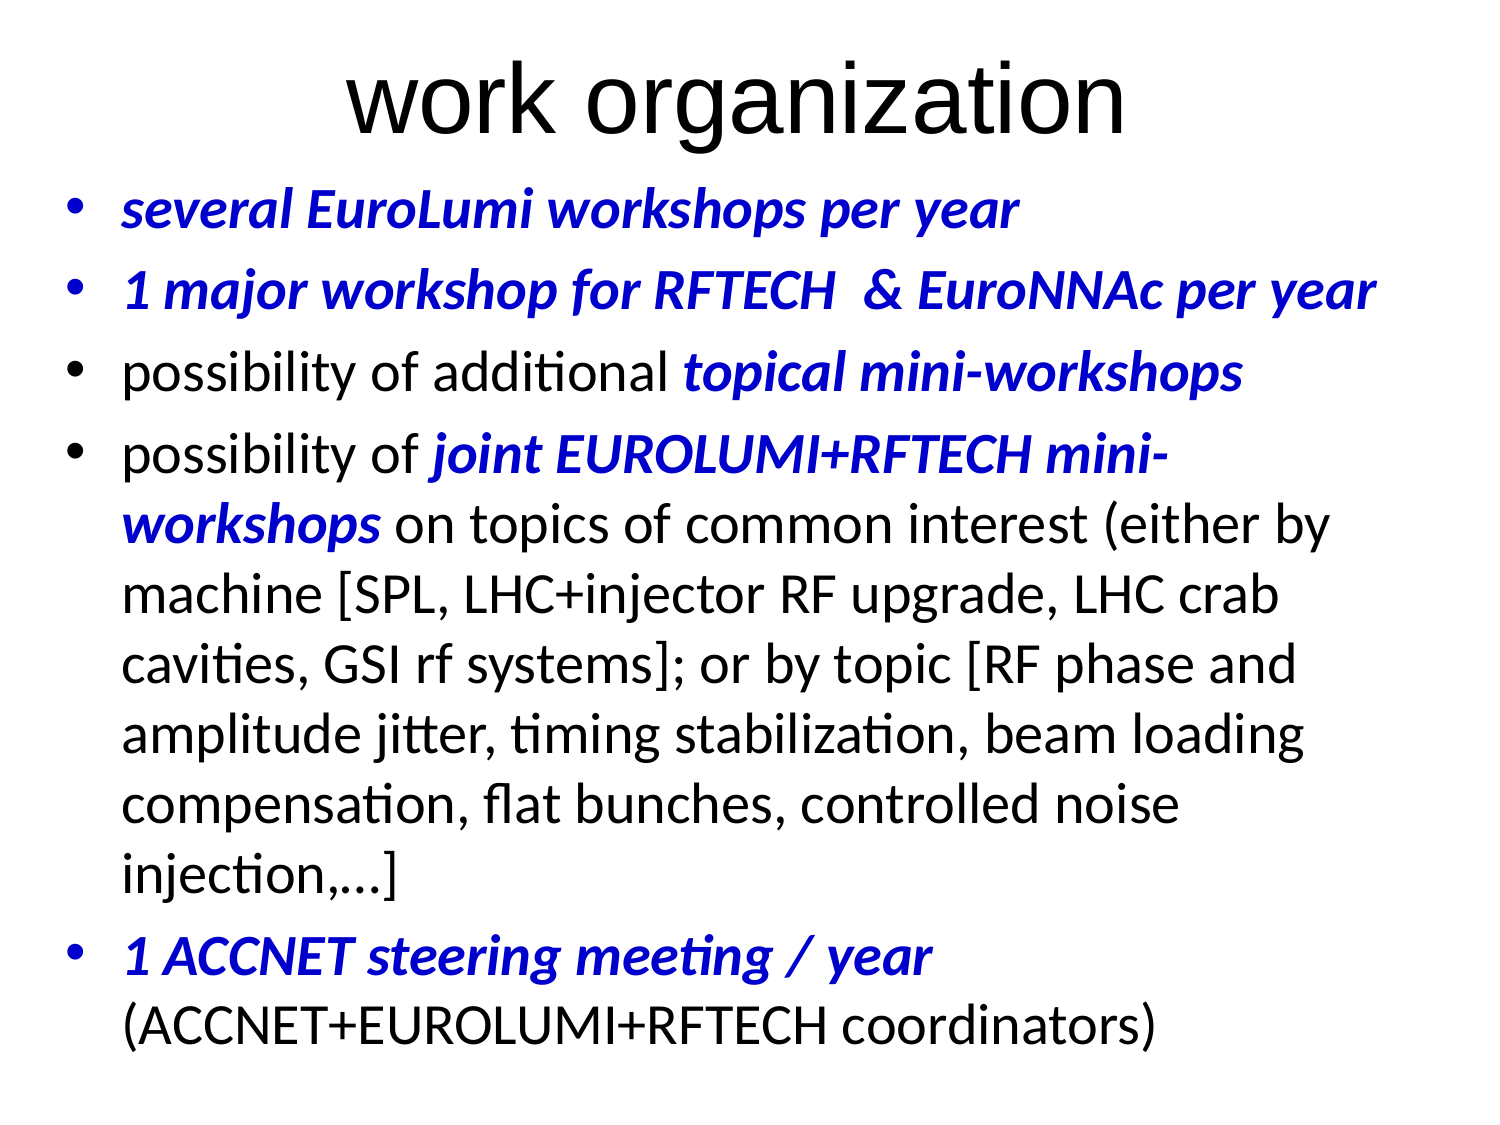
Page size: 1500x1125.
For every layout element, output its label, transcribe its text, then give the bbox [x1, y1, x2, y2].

title work organization [62, 0, 1413, 188]
list several EuroLumi workshops per year 1 major workshop for RFTECH & EuroNNAc per year possibility of additional topical mini-workshops possibility of joint EUROLUMI+RFTECH mini-workshops on topics of common interest (either by machine [SPL, LHC+injector RF upgrade, LHC crab cavities, GSI rf systems]; or by topic [RF phase and amplitude jitter, timing stabilization, beam loading compensation, flat bunches, controlled noise injection,…] 1 ACCNET steering meeting / year (ACCNET+EUROLUMI+RFTECH coordinators) [50, 162, 1400, 905]
